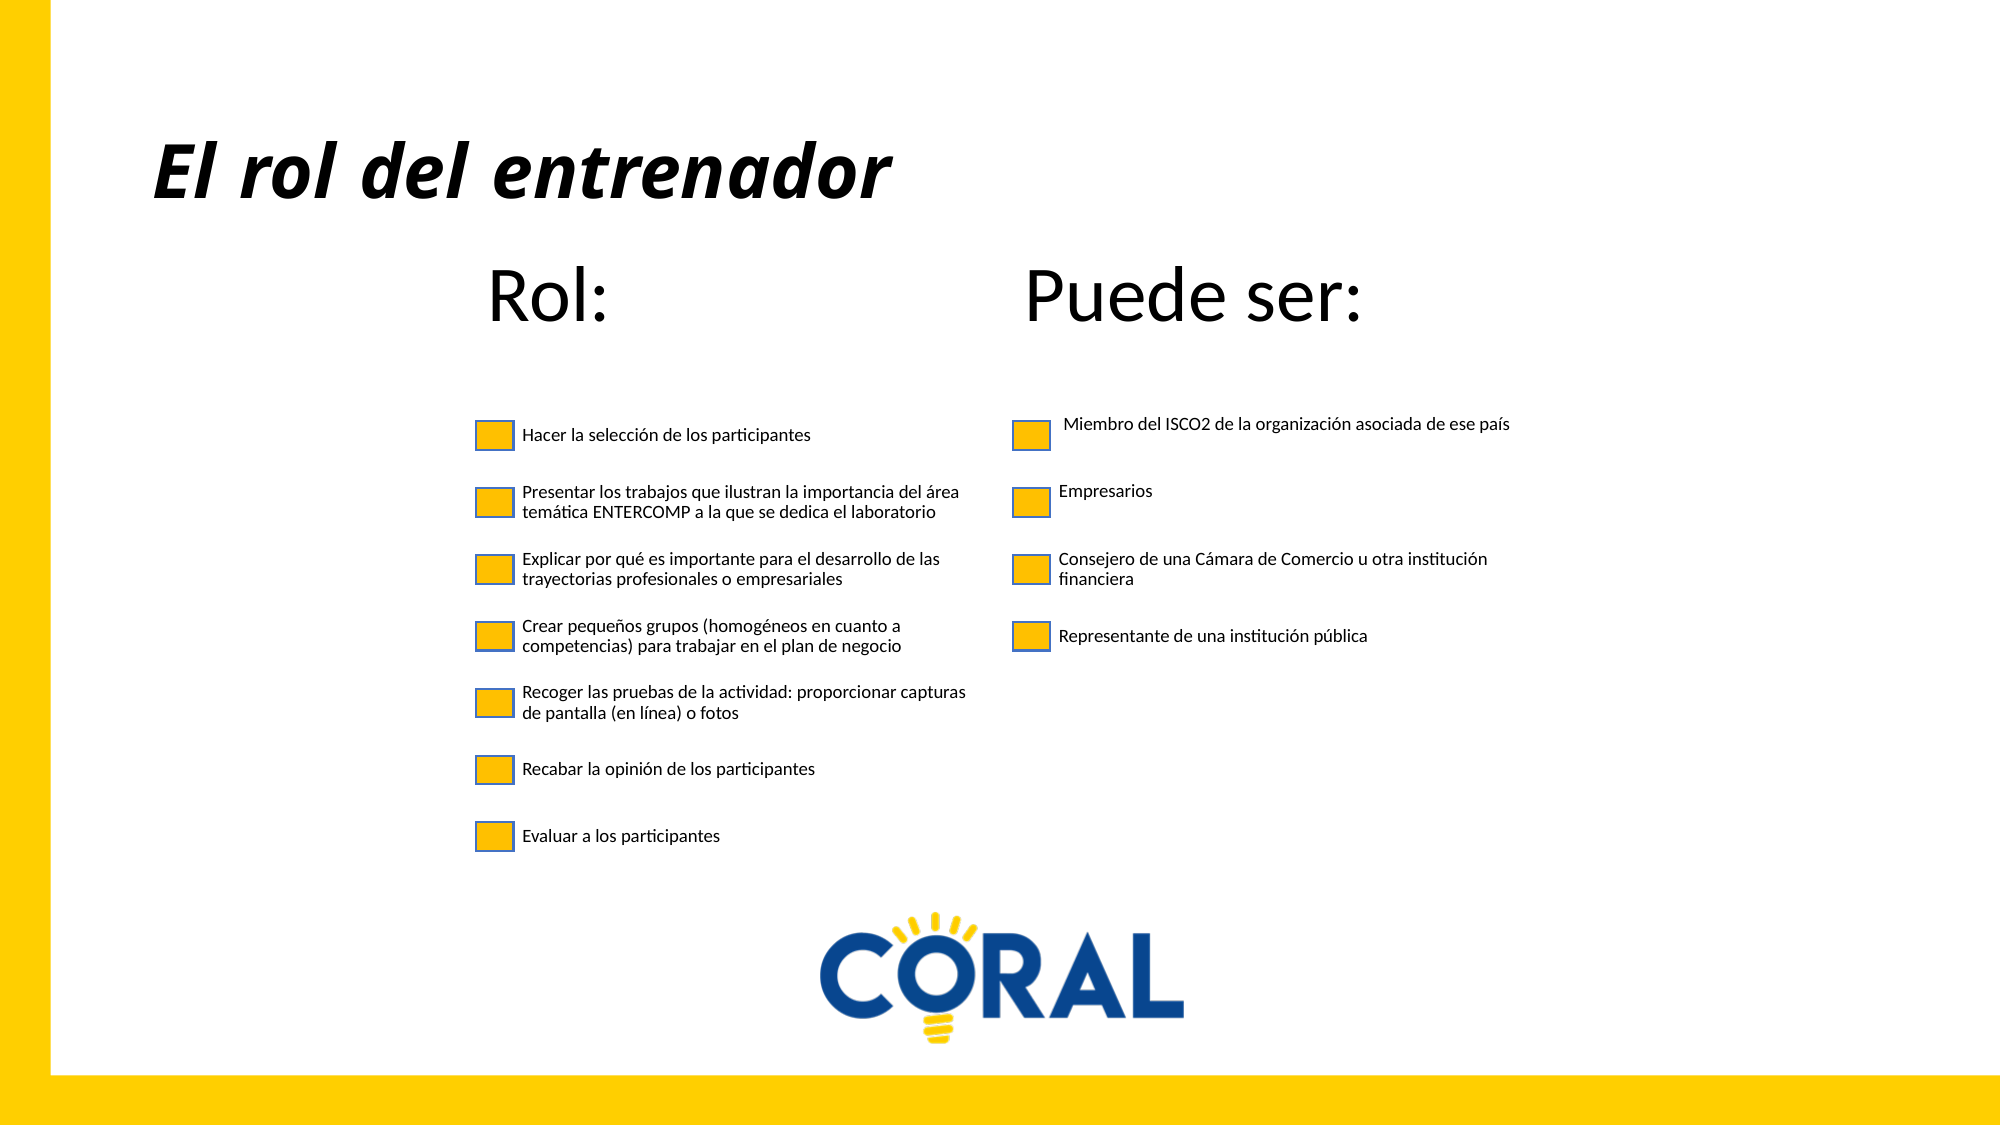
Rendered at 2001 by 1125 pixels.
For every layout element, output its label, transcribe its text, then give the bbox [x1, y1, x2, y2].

text_box [0, 0, 2000, 1125]
picture [797, 904, 1203, 1065]
title El rol del entrenador [137, 59, 1863, 278]
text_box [476, 254, 1524, 871]
